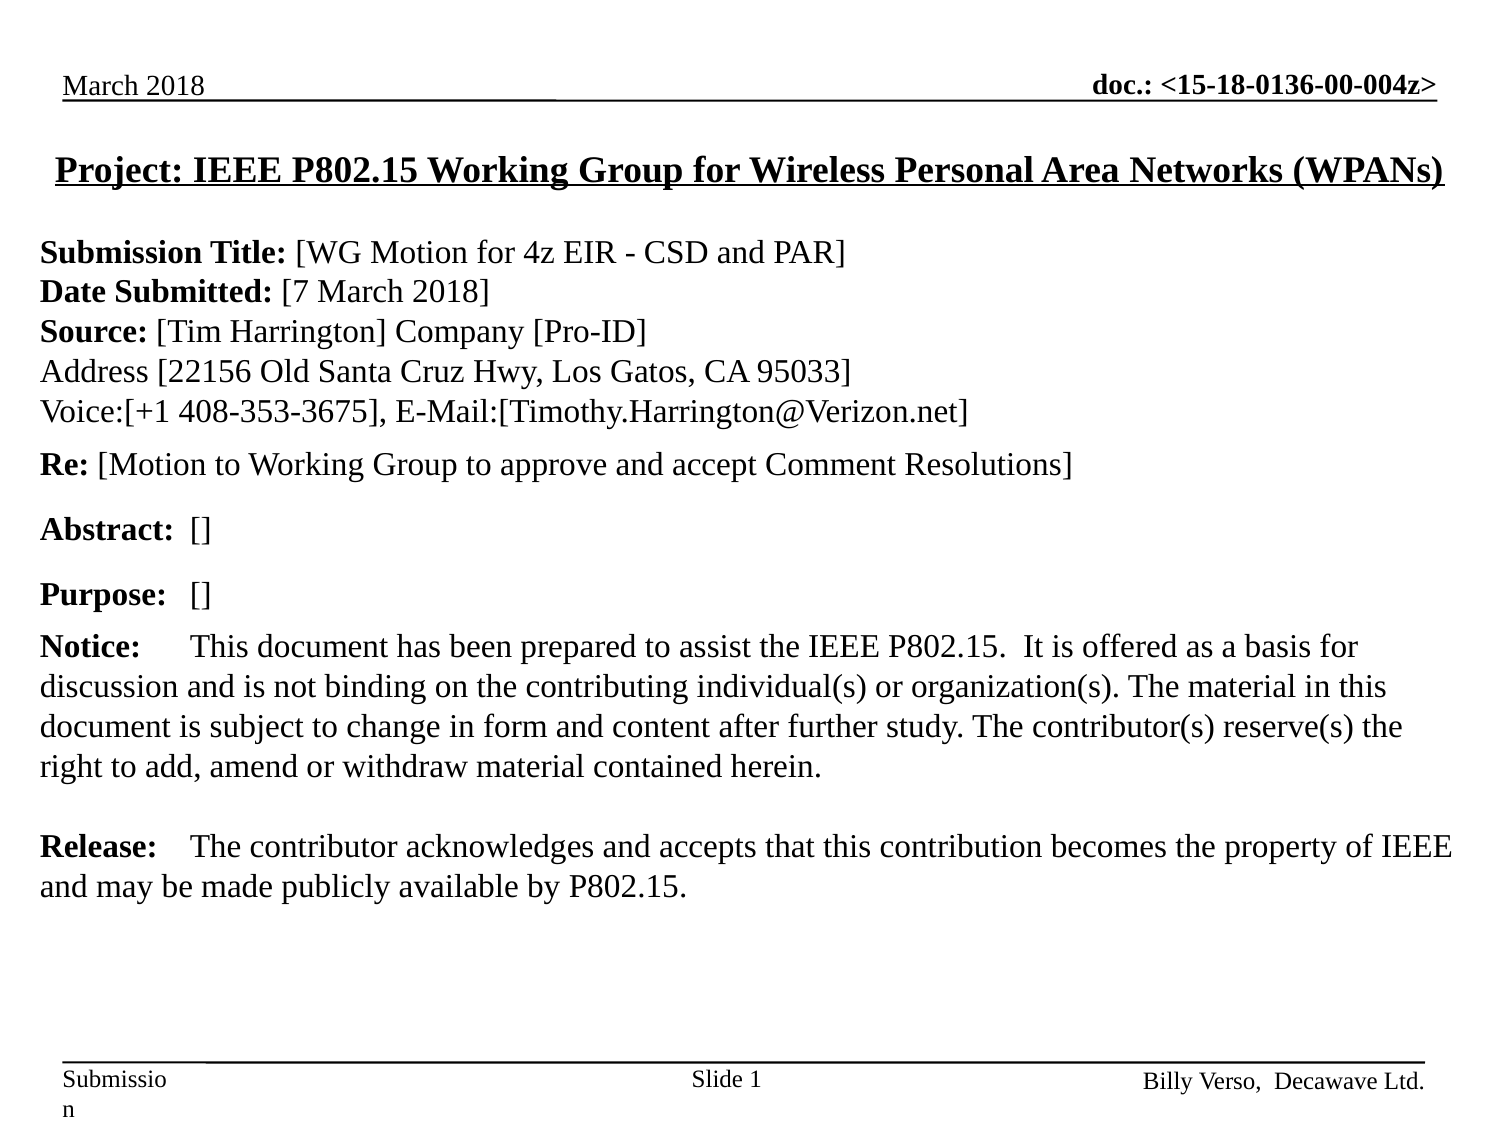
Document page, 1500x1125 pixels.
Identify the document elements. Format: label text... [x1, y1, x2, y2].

text_box Project: IEEE P802.15 Working Group for Wireless Personal Area Networks (WPANs) Submission Title: [WG Motion for 4z EIR - CSD and PAR] Date Submitted: [7 March 2018] Source: [Tim Harrington] Company [Pro-ID] Address [22156 Old Santa Cruz Hwy, Los Gatos, CA 95033] Voice:[+1 408-353-3675], E-Mail:[Timothy.Harrington@Verizon.net] Re: [Motion to Working Group to approve and accept Comment Resolutions] Abstract: [] Purpose: [] Notice: This document has been prepared to assist the IEEE P802.15. It is offered as a basis for discussion and is not binding on the contributing individual(s) or organization(s). The material in this document is subject to change in form and content after further study. The contributor(s) reserve(s) the right to add, amend or withdraw material contained herein. Release: The contributor acknowledges and accepts that this contribution becomes the property of IEEE and may be made publicly available by P802.15. [24, 137, 1475, 911]
